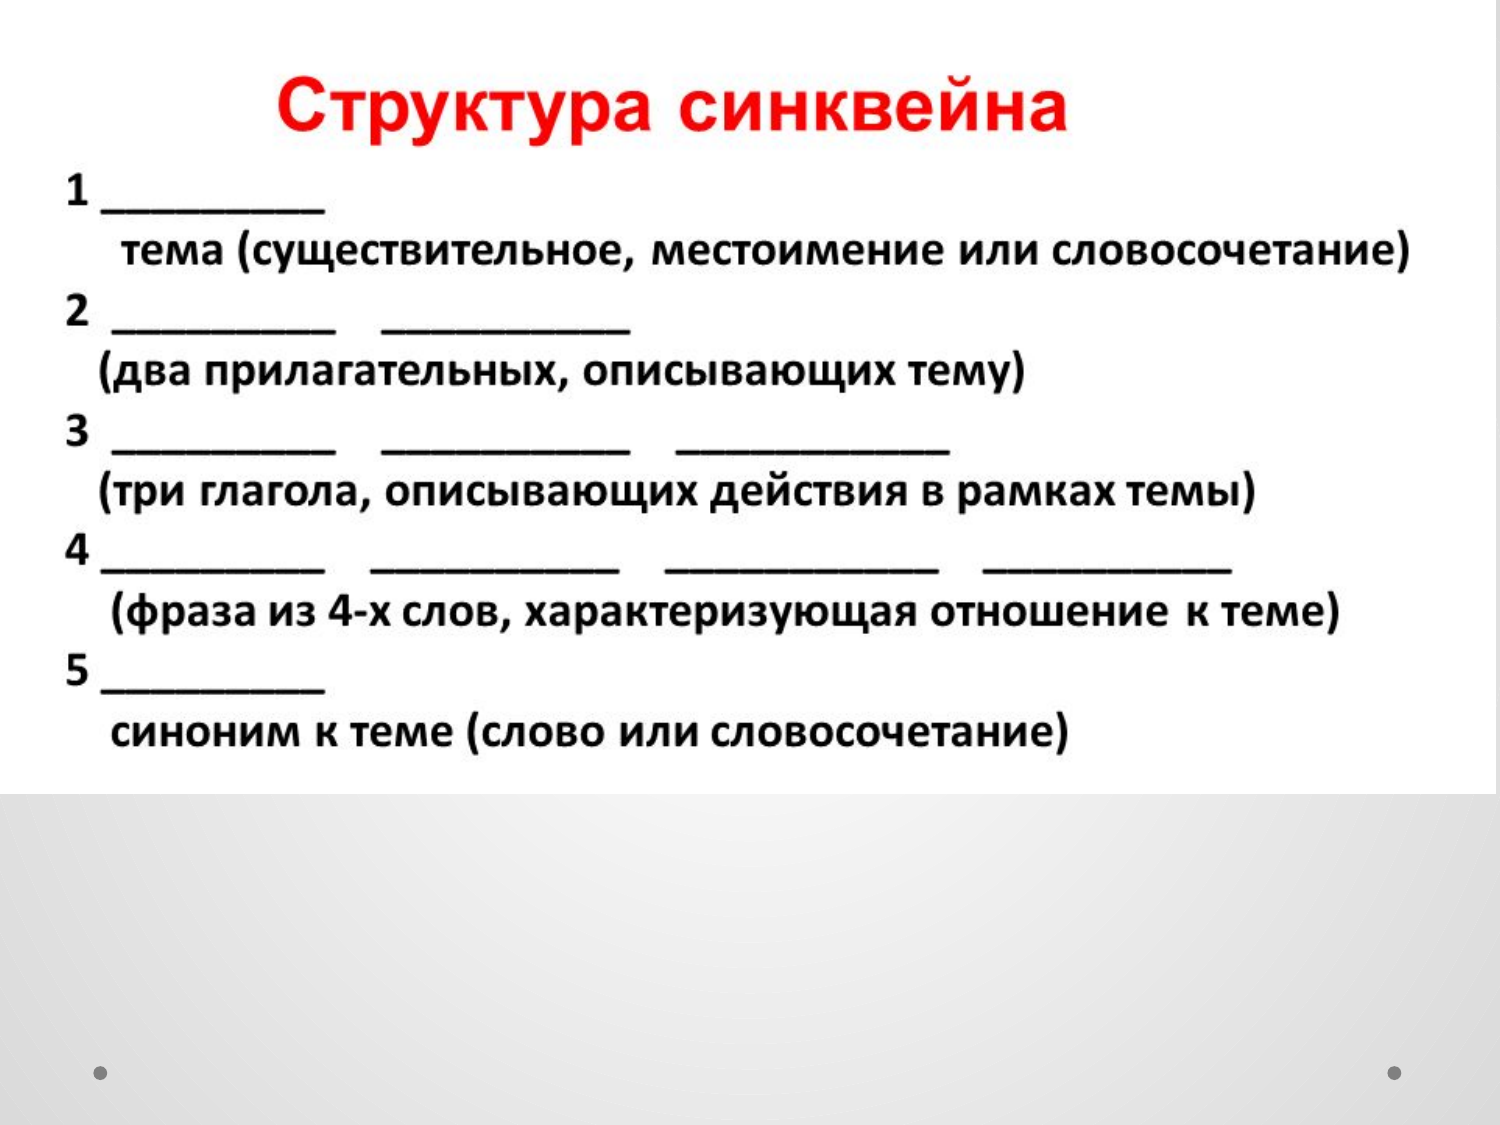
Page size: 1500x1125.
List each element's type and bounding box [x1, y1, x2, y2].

picture [0, 0, 1497, 794]
